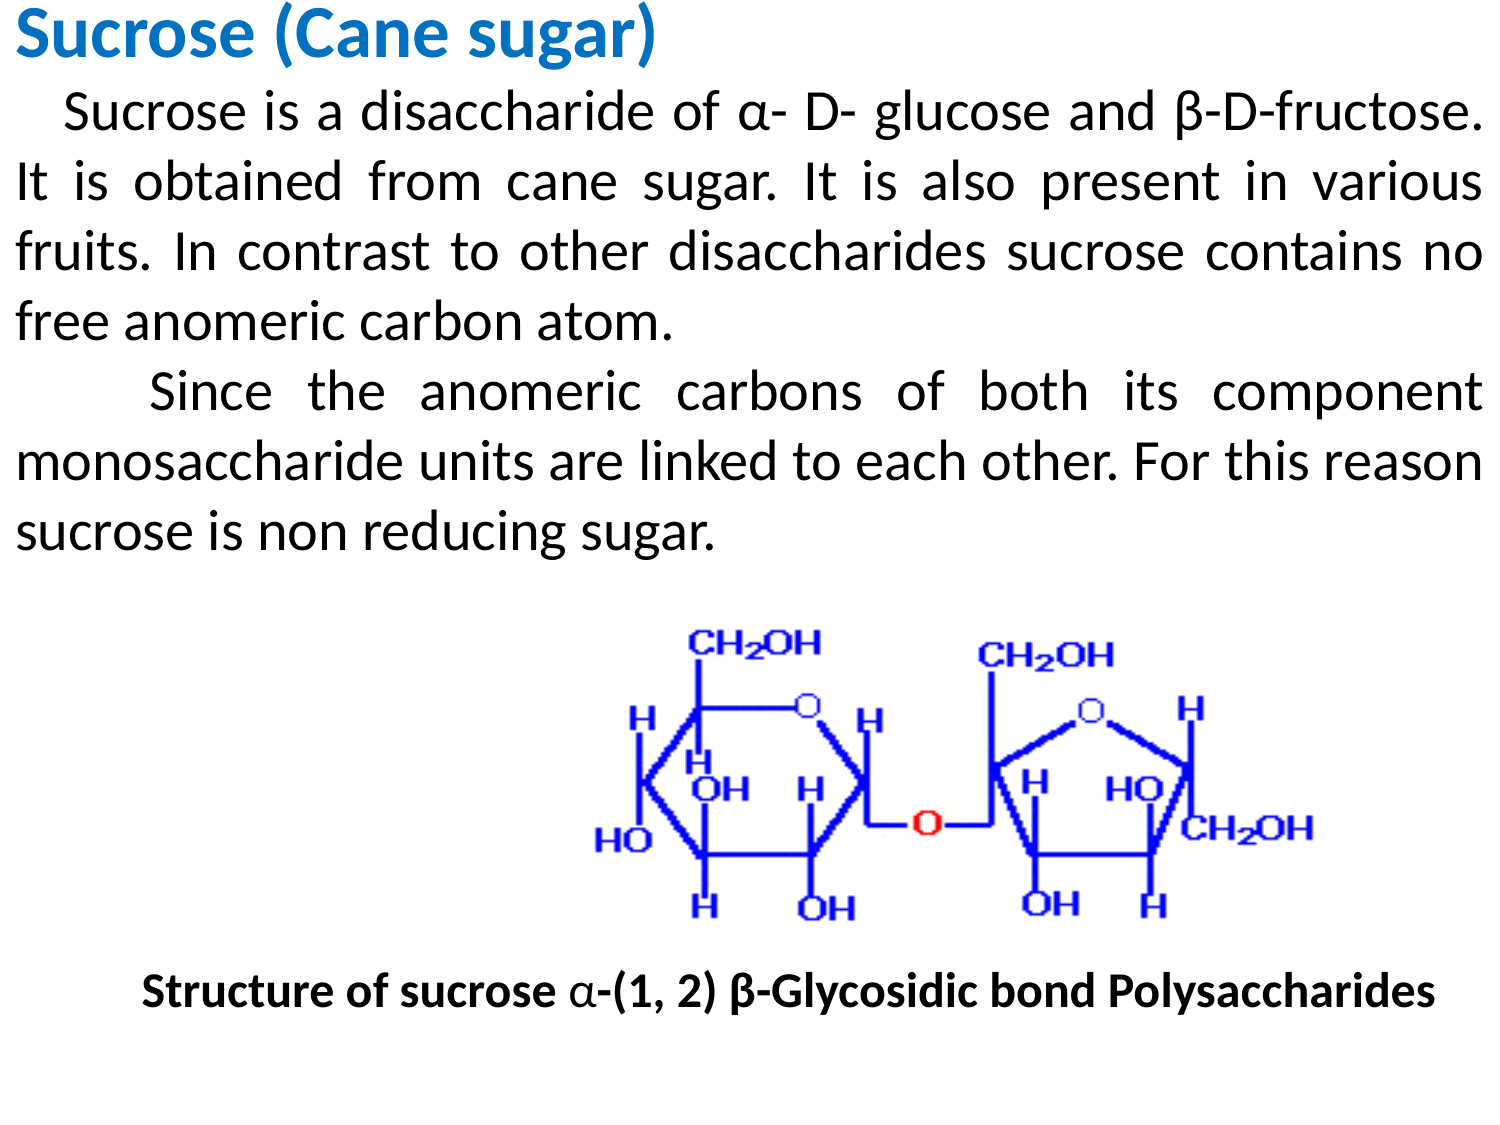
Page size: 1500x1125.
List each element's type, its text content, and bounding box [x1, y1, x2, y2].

picture [550, 620, 1323, 946]
text_box Sucrose (Cane sugar) Sucrose is a disaccharide of α- D- glucose and β-D-fructose. It is obtained from cane sugar. It is also present in various fruits. In contrast to other disaccharides sucrose contains no free anomeric carbon atom. Since the anomeric carbons of both its component monosaccharide units are linked to each other. For this reason sucrose is non reducing sugar. [0, 0, 1500, 570]
text_box Structure of sucrose α-(1, 2) β-Glycosidic bond Polysaccharides [126, 949, 1500, 1045]
